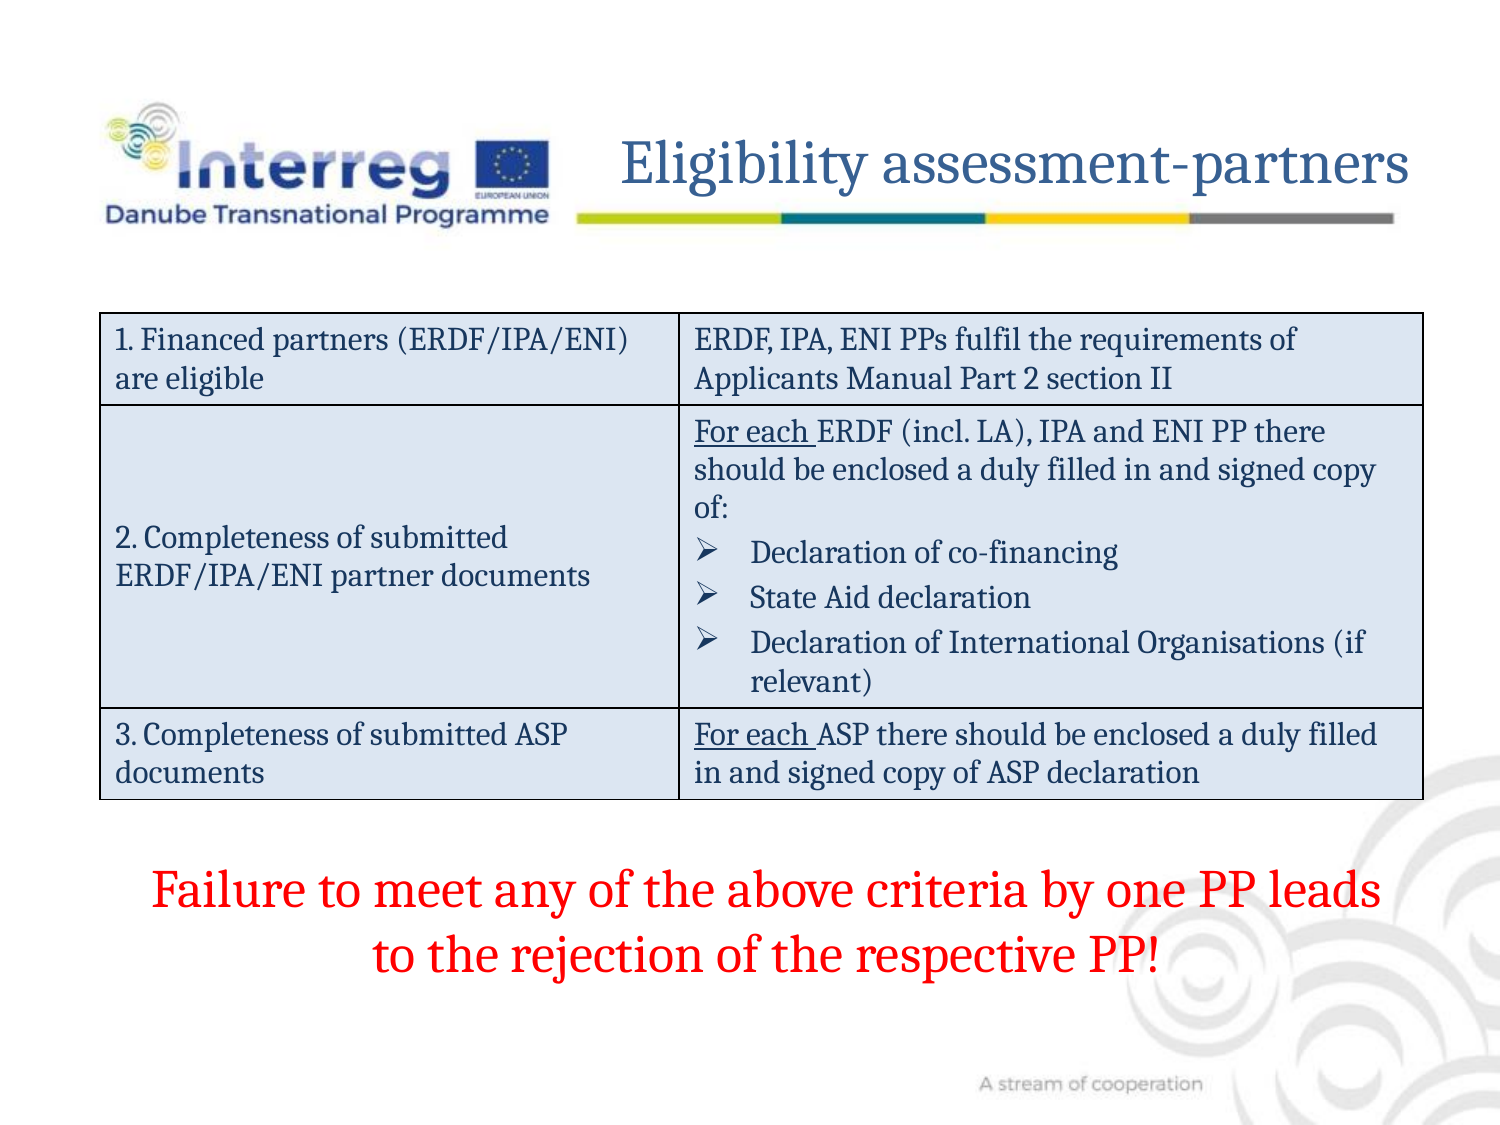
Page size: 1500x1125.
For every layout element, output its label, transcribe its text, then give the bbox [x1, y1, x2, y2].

table_header 1. Financed partners (ERDF/IPA/ENI) are eligible [101, 314, 678, 404]
text_box Eligibility assessment-partners [560, 113, 1471, 232]
table_cell For each ERDF (incl. LA), IPA and ENI PP there should be enclosed a duly filled in and signed copy of: Declaration of co-financing State Aid declaration Declaration of International Organisations (if relevant) [680, 406, 1422, 707]
text_box Failure to meet any of the above criteria by one PP leads to the rejection of the respective PP! [112, 845, 1424, 1012]
subtitle [100, 255, 1471, 1083]
table_cell 3. Completeness of submitted ASP documents [101, 709, 678, 799]
table_cell 2. Completeness of submitted ERDF/IPA/ENI partner documents [101, 406, 678, 707]
picture [0, 0, 1500, 1125]
table_header ERDF, IPA, ENI PPs fulfil the requirements of Applicants Manual Part 2 section II [680, 314, 1422, 404]
table_cell For each ASP there should be enclosed a duly filled in and signed copy of ASP declaration [680, 709, 1422, 799]
